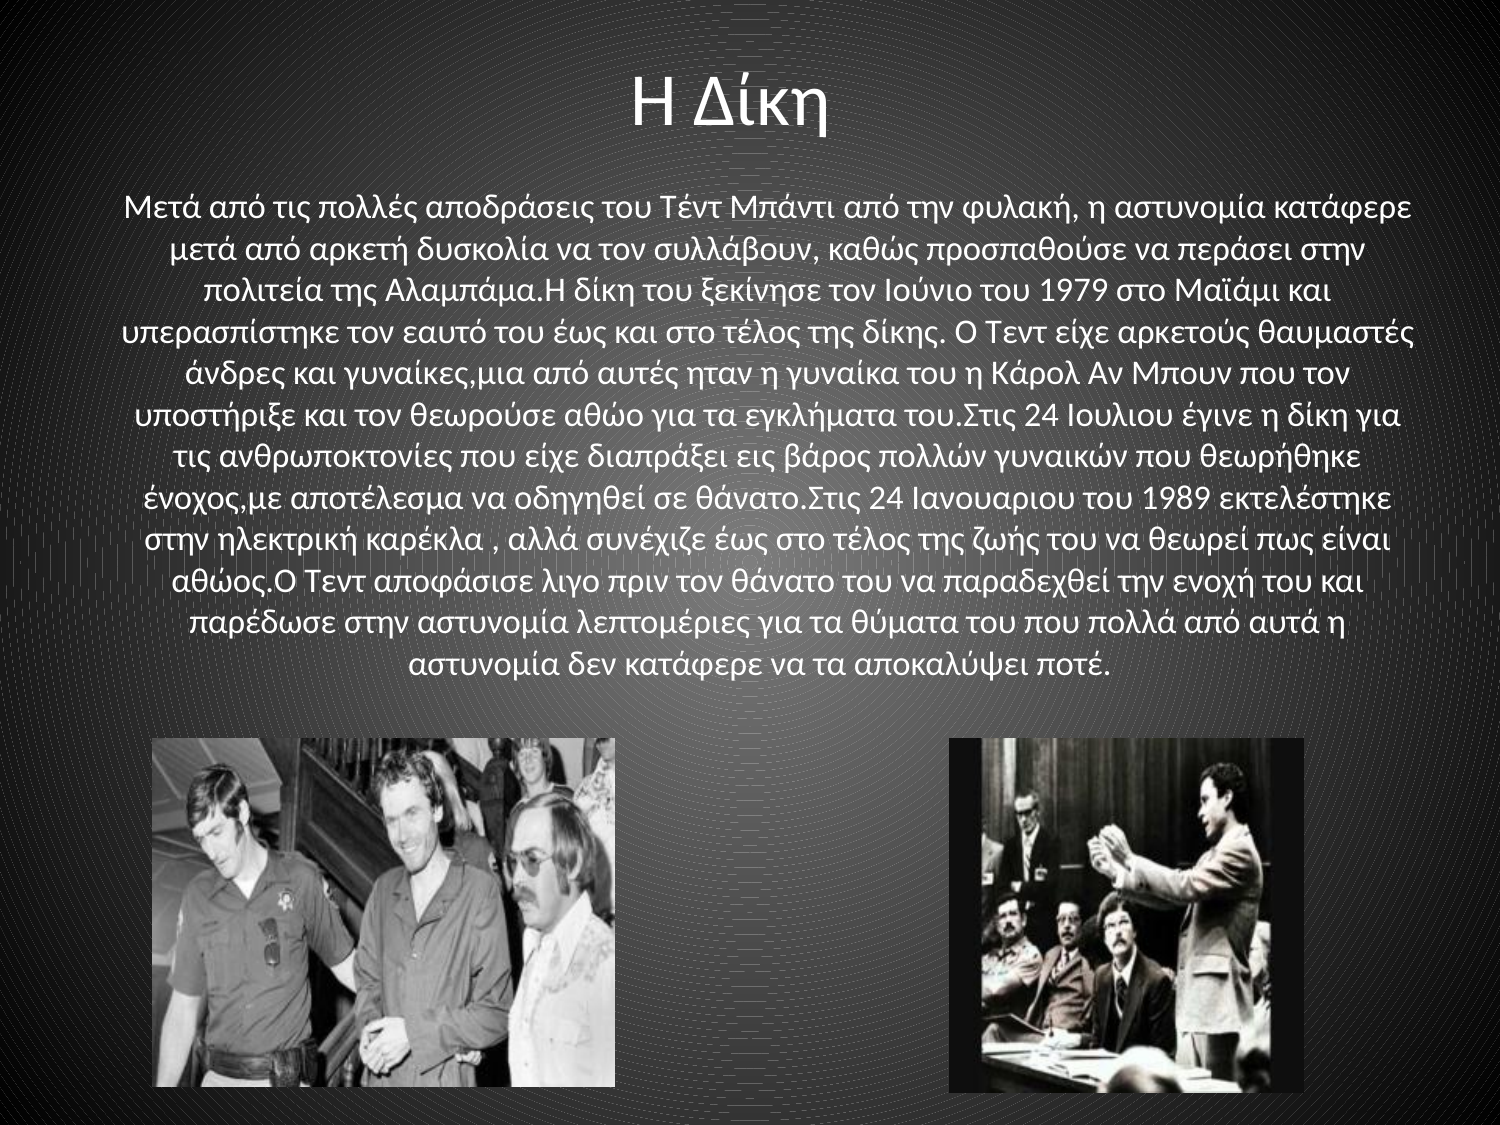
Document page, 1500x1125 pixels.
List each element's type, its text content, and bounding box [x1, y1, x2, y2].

text_box [730, 532, 770, 592]
subtitle Μετά από τις πολλές αποδράσεις του Τέντ Μπάντι από την φυλακή, η αστυνομία κατάφερε μετά από αρκετή δυσκολία να τον συλλάβουν, καθώς προσπαθούσε να περάσει στην πολιτεία της Αλαμπάμα.Η δίκη του ξεκίνησε τον Ιούνιο του 1979 στο Μαϊάμι και υπερασπίστηκε τον εαυτό του έως και στο τέλος της δίκης. Ο Τεντ είχε αρκετούς θαυμαστές άνδρες και γυναίκες,μια από αυτές ηταν η γυναίκα του η Κάρολ Αν Μπουν που τον υποστήριξε και τον θεωρούσε αθώο για τα εγκλήματα του.Στις 24 Ιουλιου έγινε η δίκη για τις ανθρωποκτονίες που είχε διαπράξει εις βάρος πολλών γυναικών που θεωρήθηκε ένοχος,με αποτέλεσμα να οδηγηθεί σε θάνατο.Στις 24 Ιανουαριου του 1989 εκτελέστηκε στην ηλεκτρική καρέκλα , αλλά συνέχιζε έως στο τέλος της ζωής του να θεωρεί πως είναι αθώος.Ο Τεντ αποφάσισε λιγο πριν τον θάνατο του να παραδεχθεί την ενοχή του και παρέδωσε στην αστυνομία λεπτομέριες για τα θύματα του που πολλά από αυτά η αστυνομία δεν κατάφερε να τα αποκαλύψει ποτέ. [105, 176, 1430, 692]
title Η Δίκη [140, 0, 1338, 176]
picture [948, 738, 1304, 1093]
picture [152, 738, 616, 1087]
